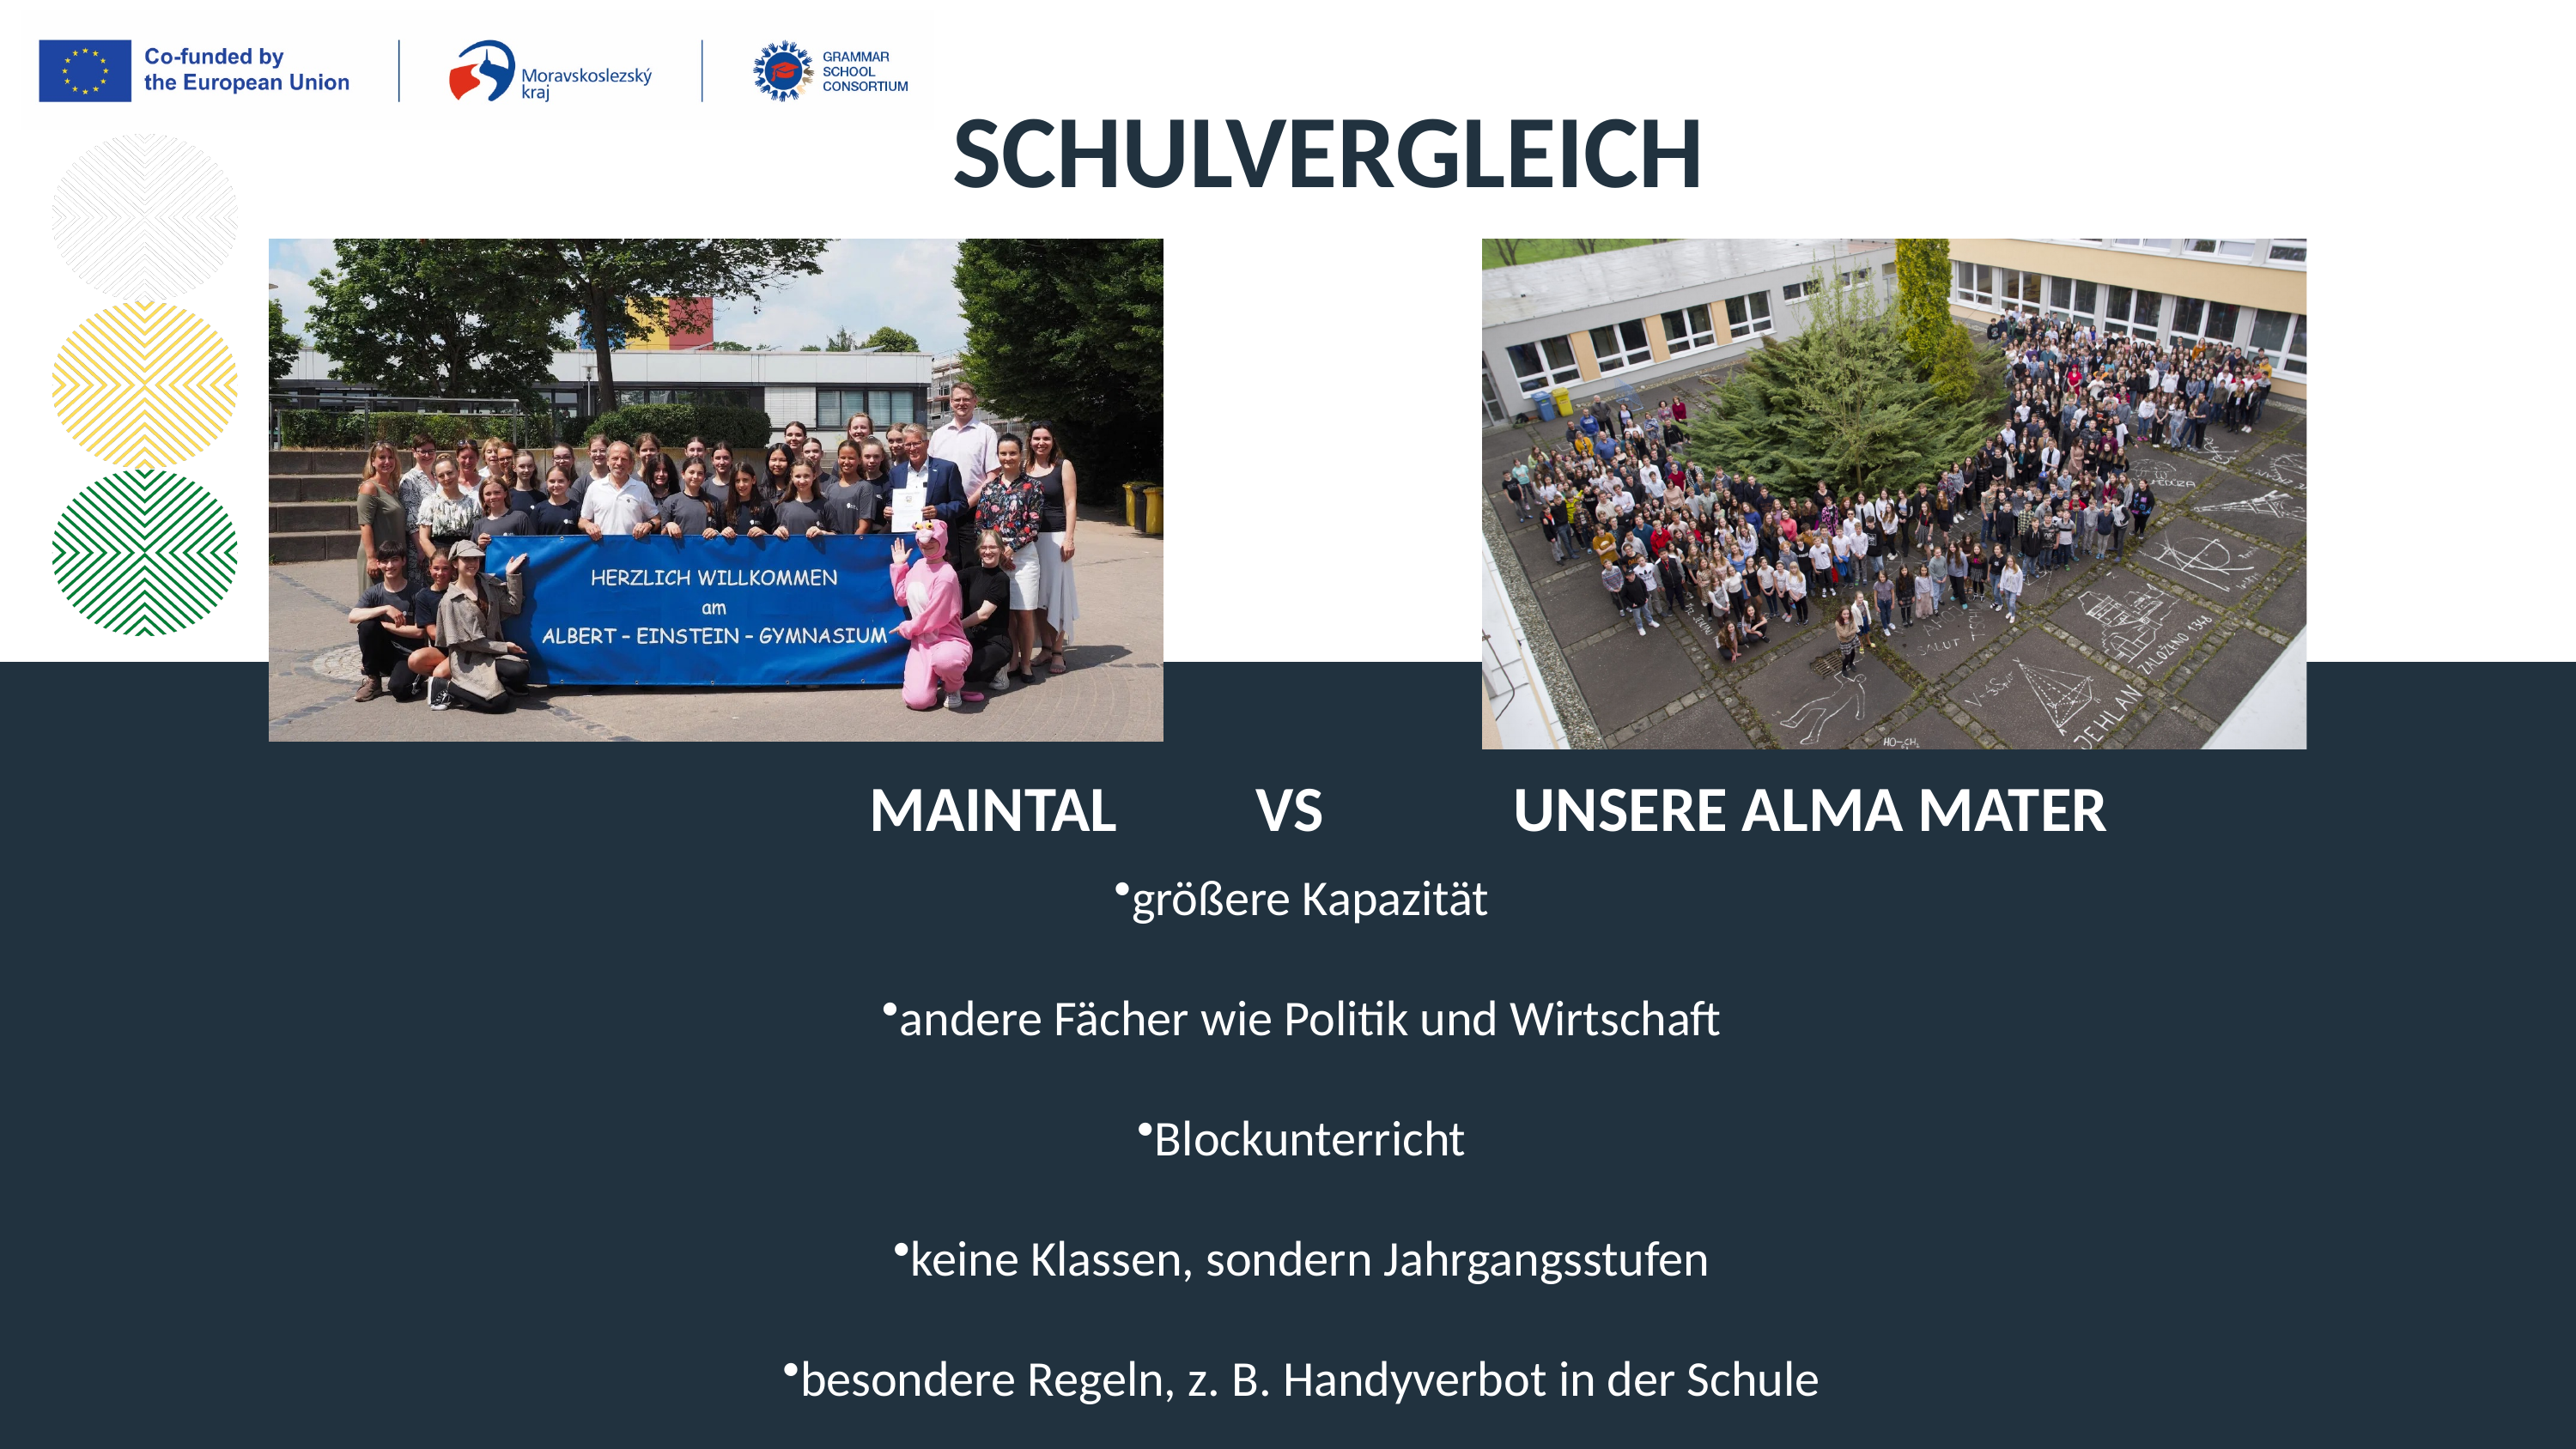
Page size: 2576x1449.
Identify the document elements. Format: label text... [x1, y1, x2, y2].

picture [1481, 239, 2307, 750]
picture [269, 239, 1163, 742]
text_box größere Kapazität andere Fächer wie Politik und Wirtschaft Blockunterricht keine Klassen, sondern Jahrgangsstufen besondere Regeln, z. B. Handyverbot in der Schule [563, 858, 2039, 1413]
text_box MAINTAL VS UNSERE ALMA MATER [833, 784, 2195, 845]
picture [21, 9, 934, 130]
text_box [0, 0, 2576, 662]
